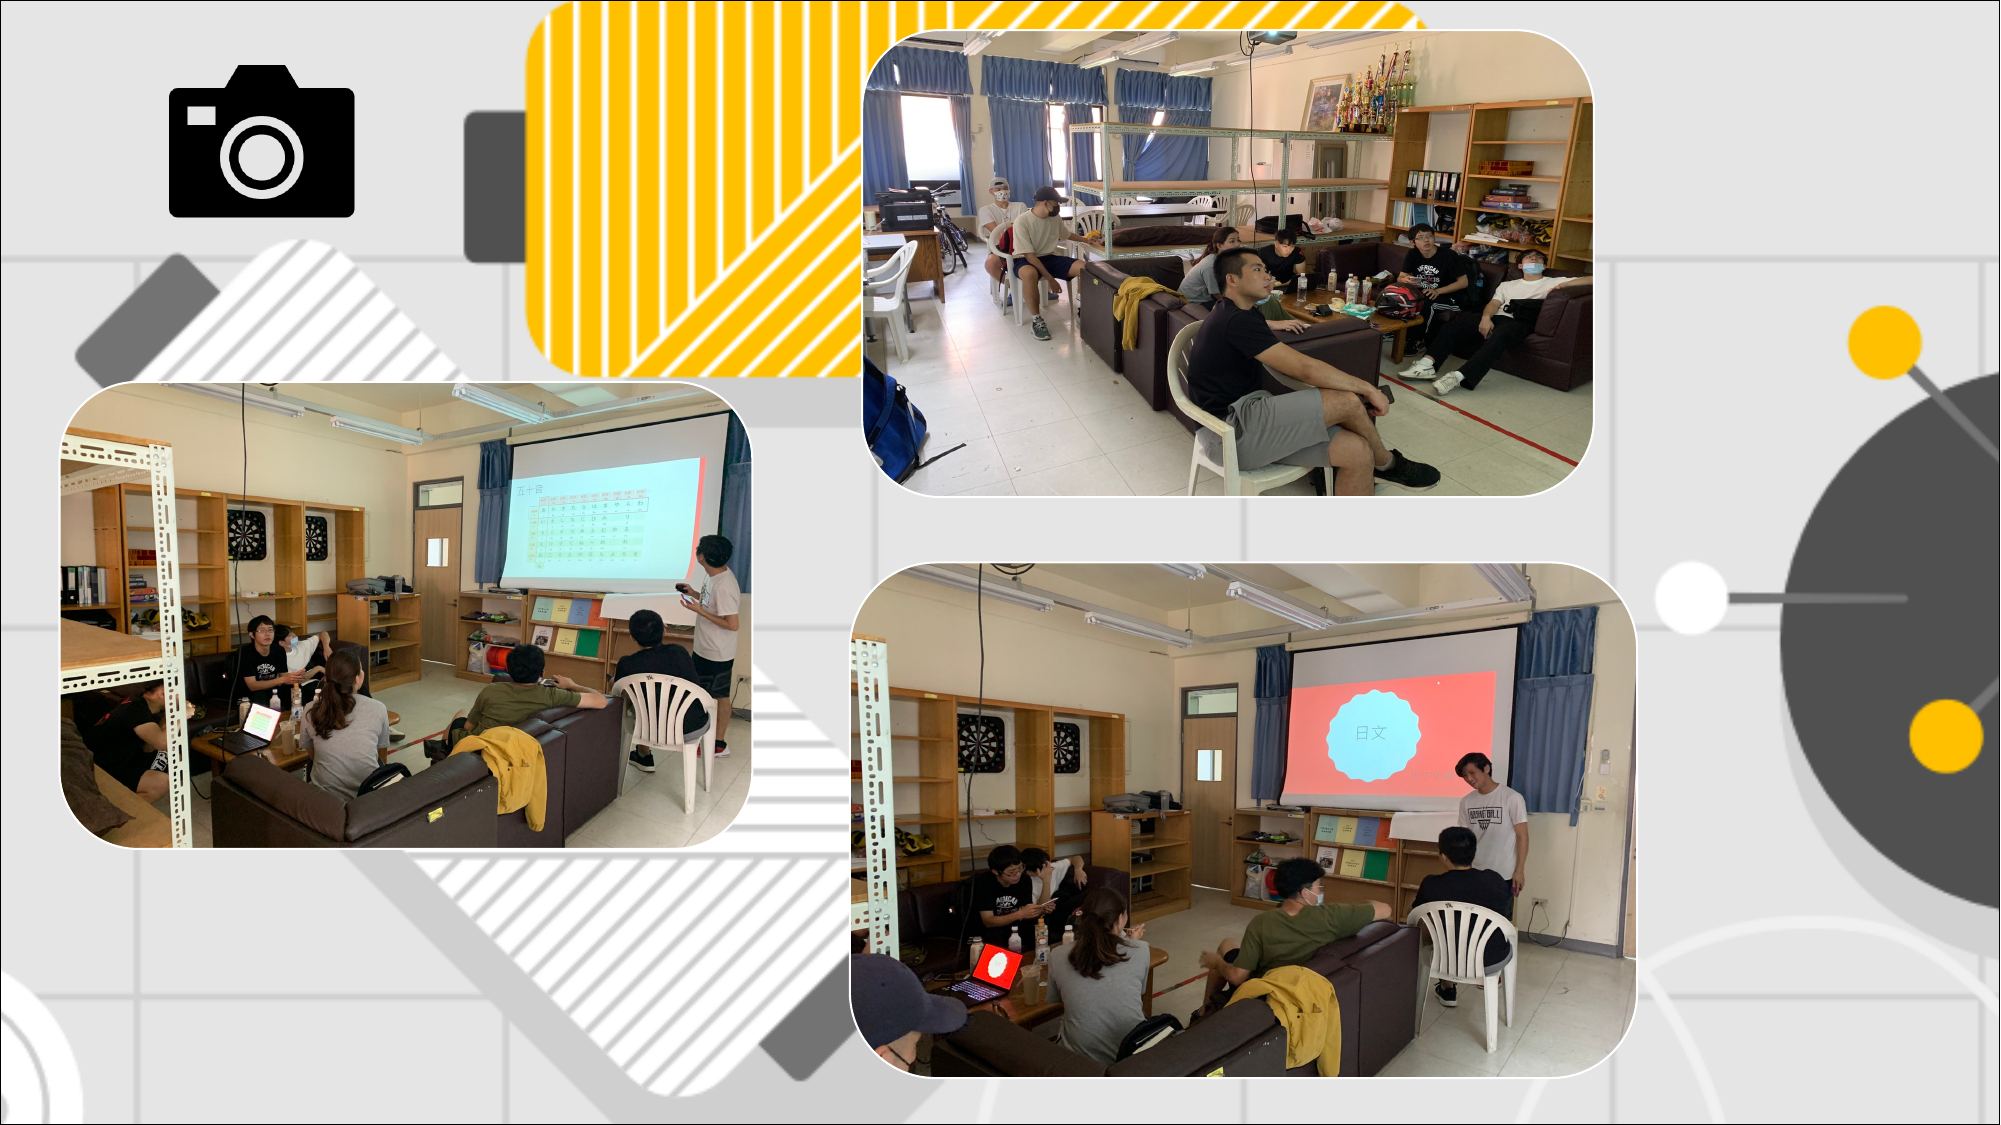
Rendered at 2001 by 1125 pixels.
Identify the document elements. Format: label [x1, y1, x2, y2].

picture [0, 0, 2000, 1125]
text_box [59, 30, 1638, 1125]
